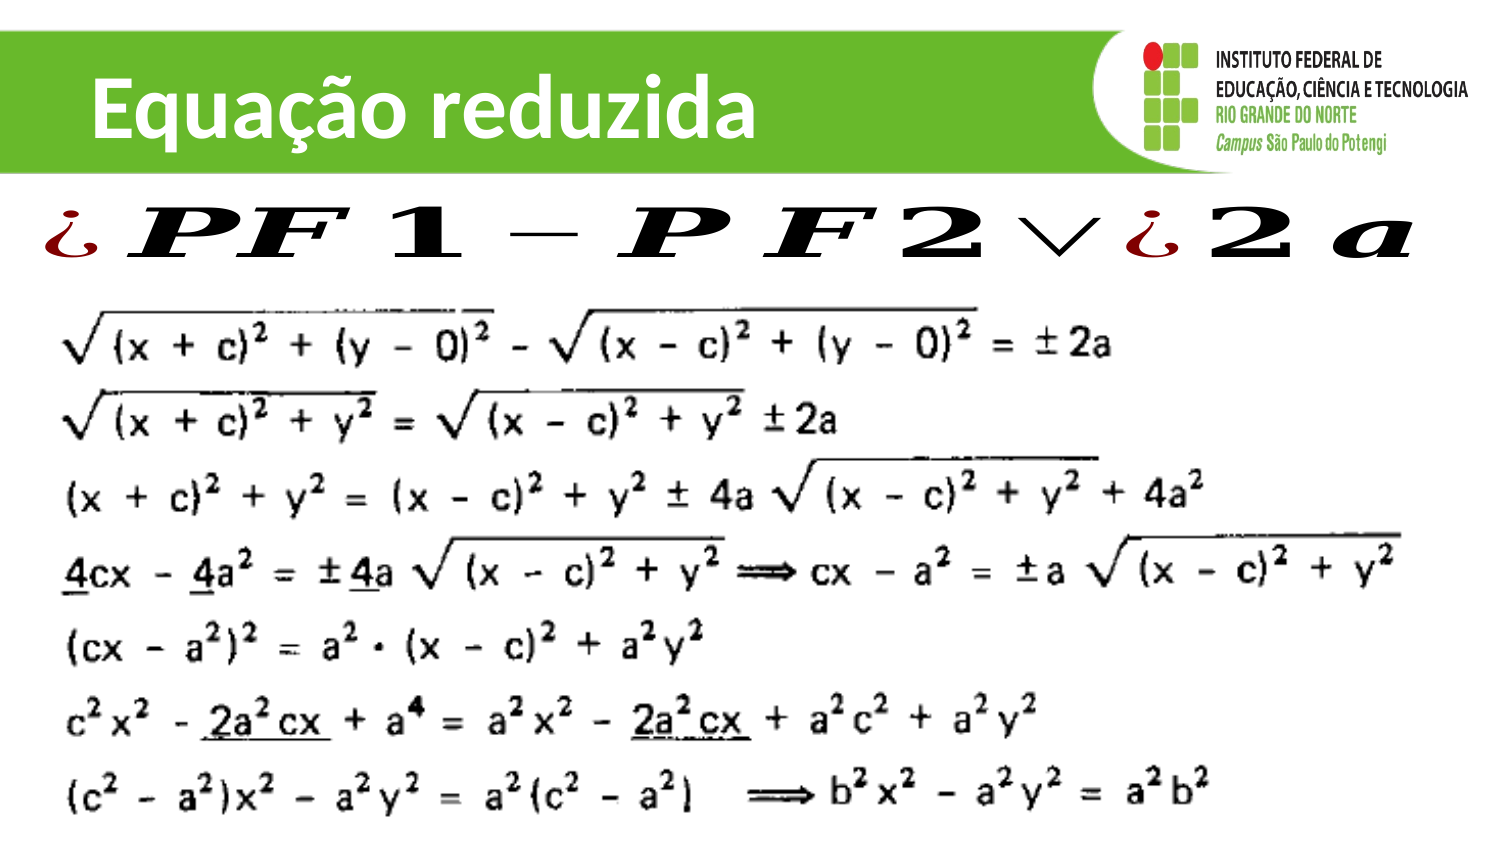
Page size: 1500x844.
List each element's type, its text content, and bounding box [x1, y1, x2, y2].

title Equação reduzida [75, 31, 1425, 173]
picture [0, 0, 1500, 844]
